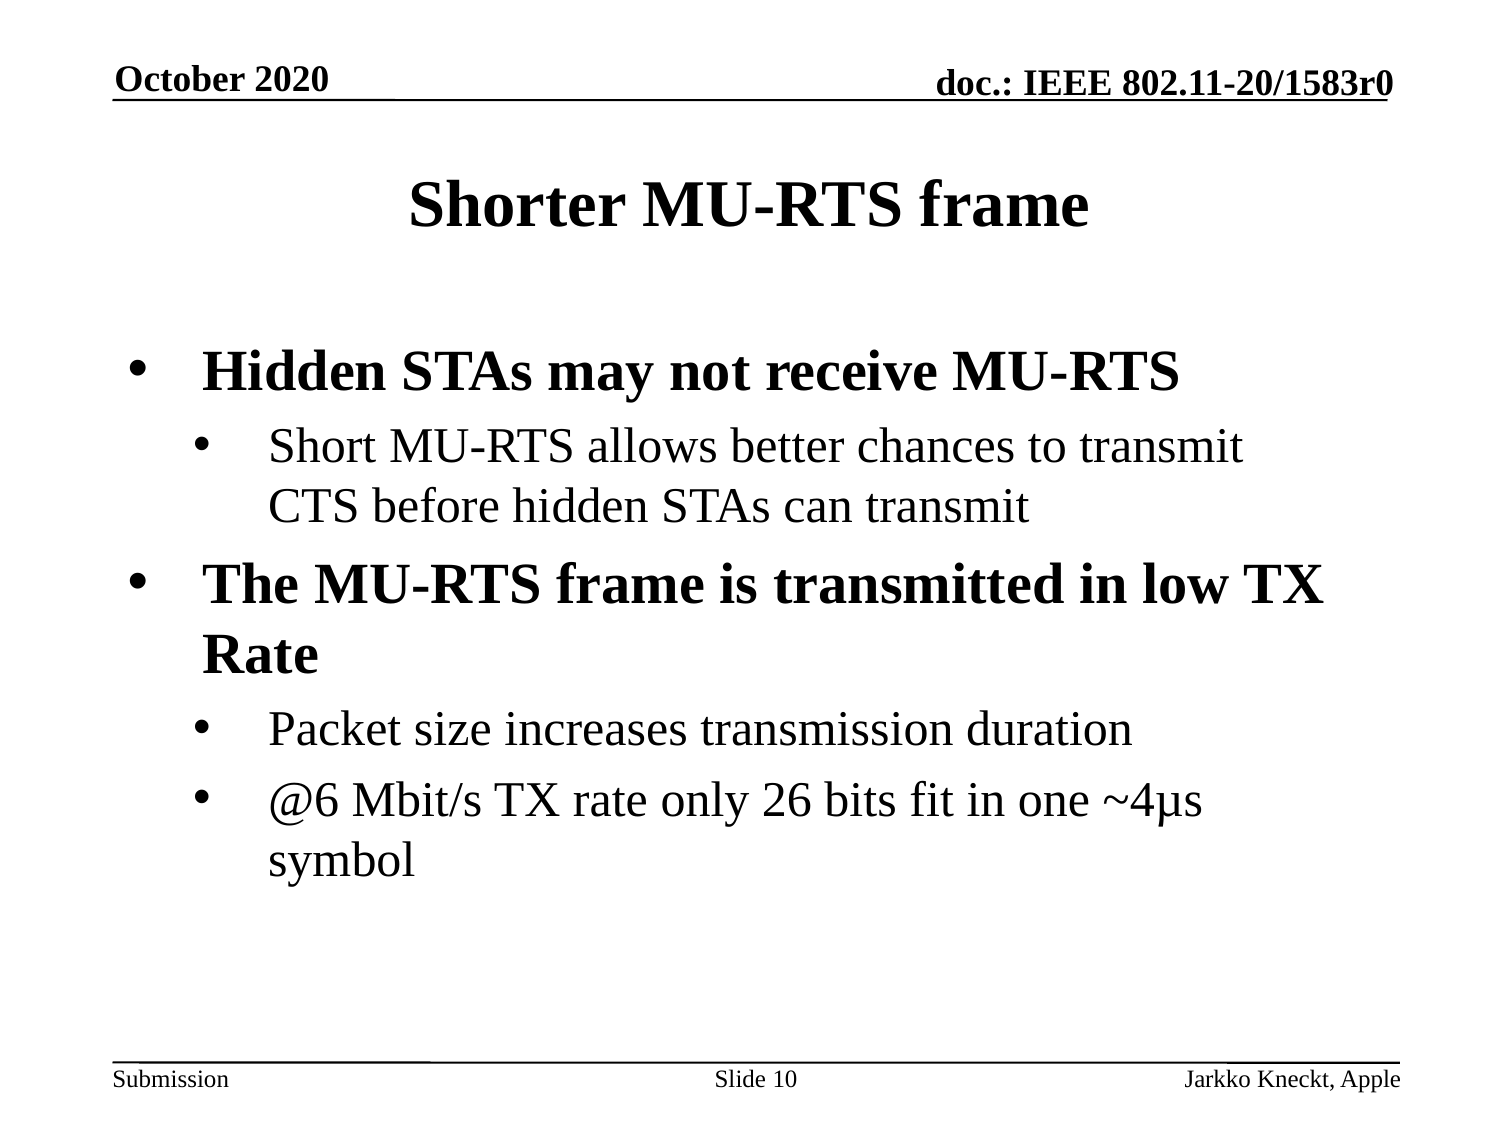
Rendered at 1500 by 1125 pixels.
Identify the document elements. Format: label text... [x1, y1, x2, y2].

footer Jarkko Kneckt, Apple [878, 1061, 1402, 1093]
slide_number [114, 54, 423, 100]
slide_number Slide 10 [712, 1061, 800, 1123]
title Shorter MU-RTS frame [112, 112, 1388, 288]
list Hidden STAs may not receive MU-RTS Short MU-RTS allows better chances to transmit CTS before hidden STAs can transmit The MU-RTS frame is transmitted in low TX Rate Packet size increases transmission duration @6 Mbit/s TX rate only 26 bits fit in one ~4µs symbol [112, 324, 1363, 1000]
